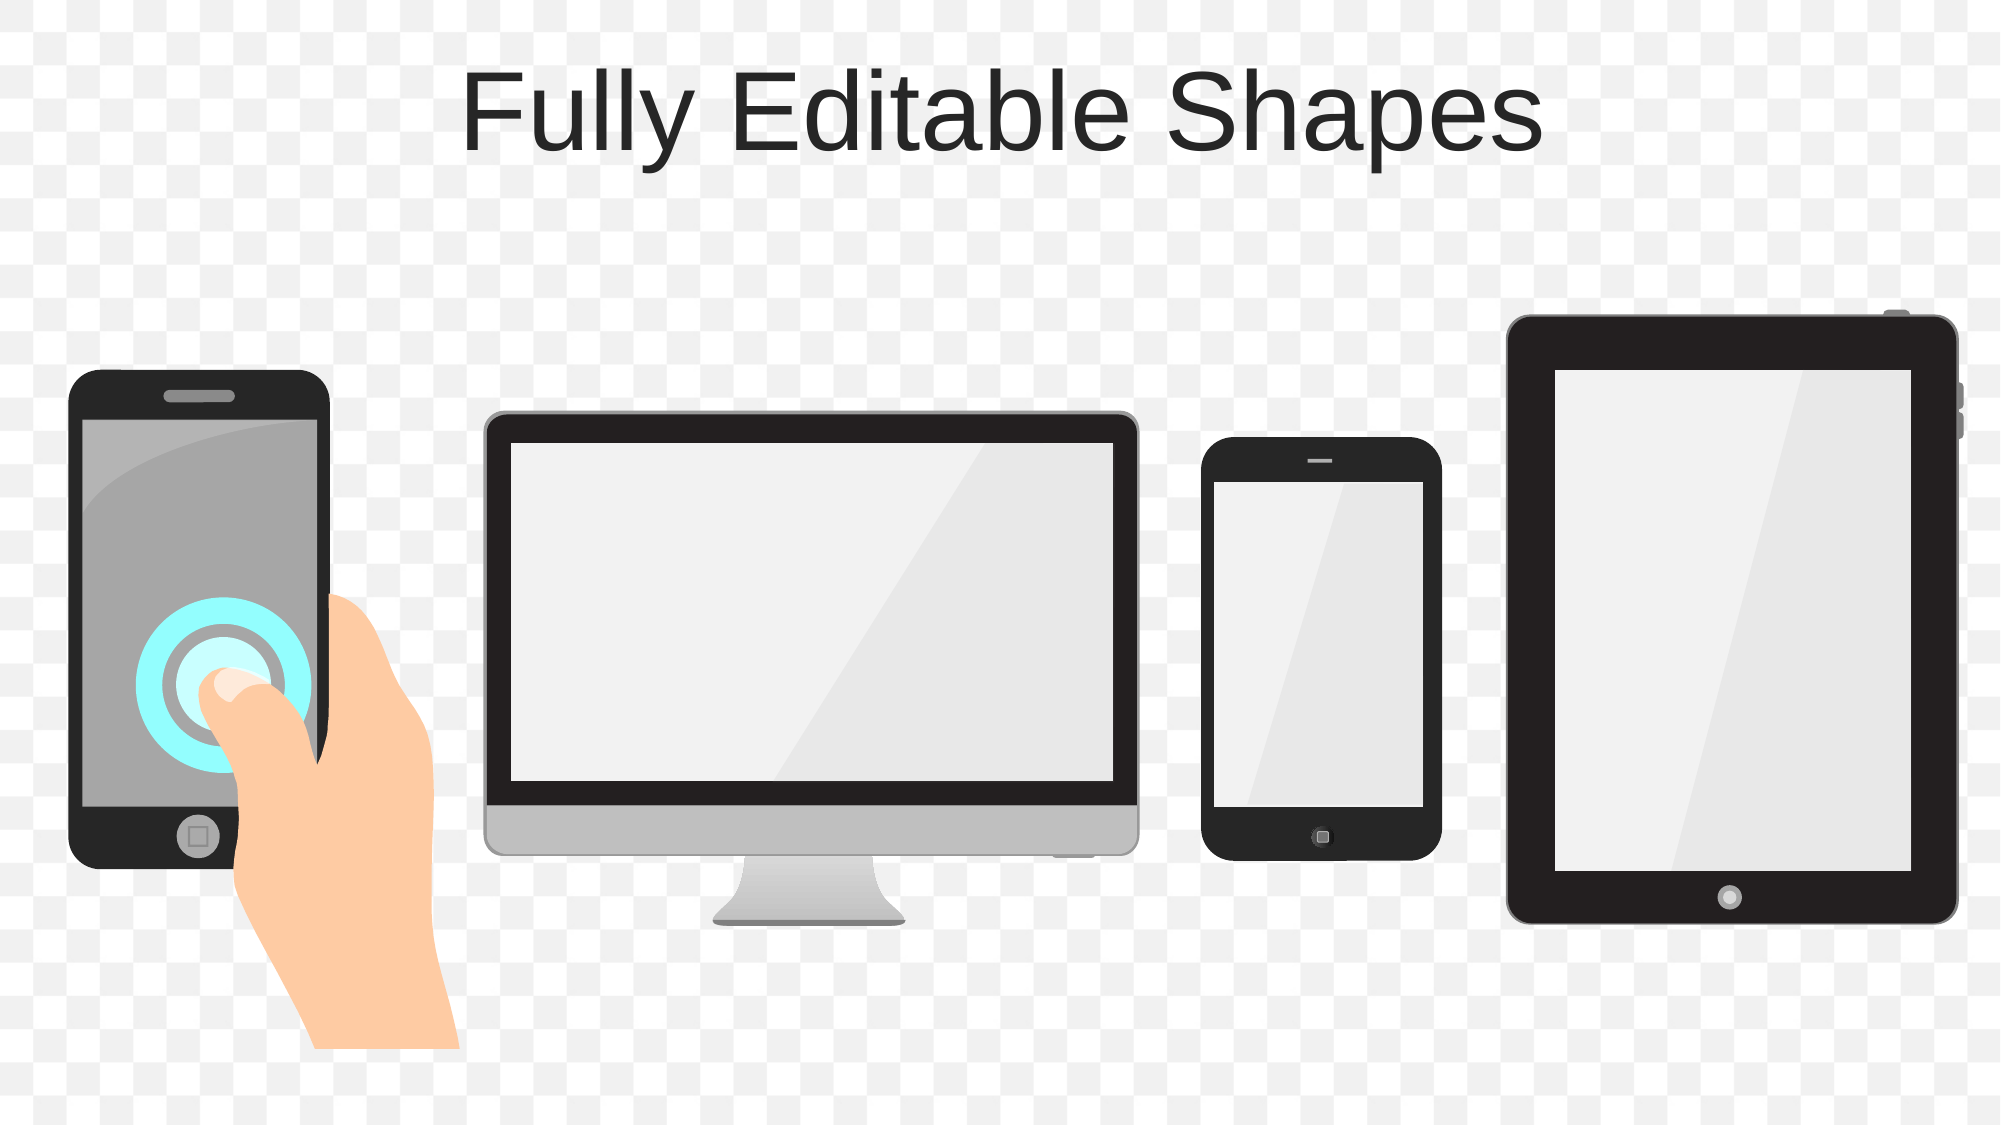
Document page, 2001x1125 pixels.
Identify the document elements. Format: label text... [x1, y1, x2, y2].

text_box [480, 407, 1143, 929]
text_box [1500, 304, 1963, 928]
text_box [68, 369, 460, 1049]
list Fully Editable Shapes [53, 54, 1952, 174]
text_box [1201, 437, 1443, 861]
picture [0, 0, 2001, 1125]
